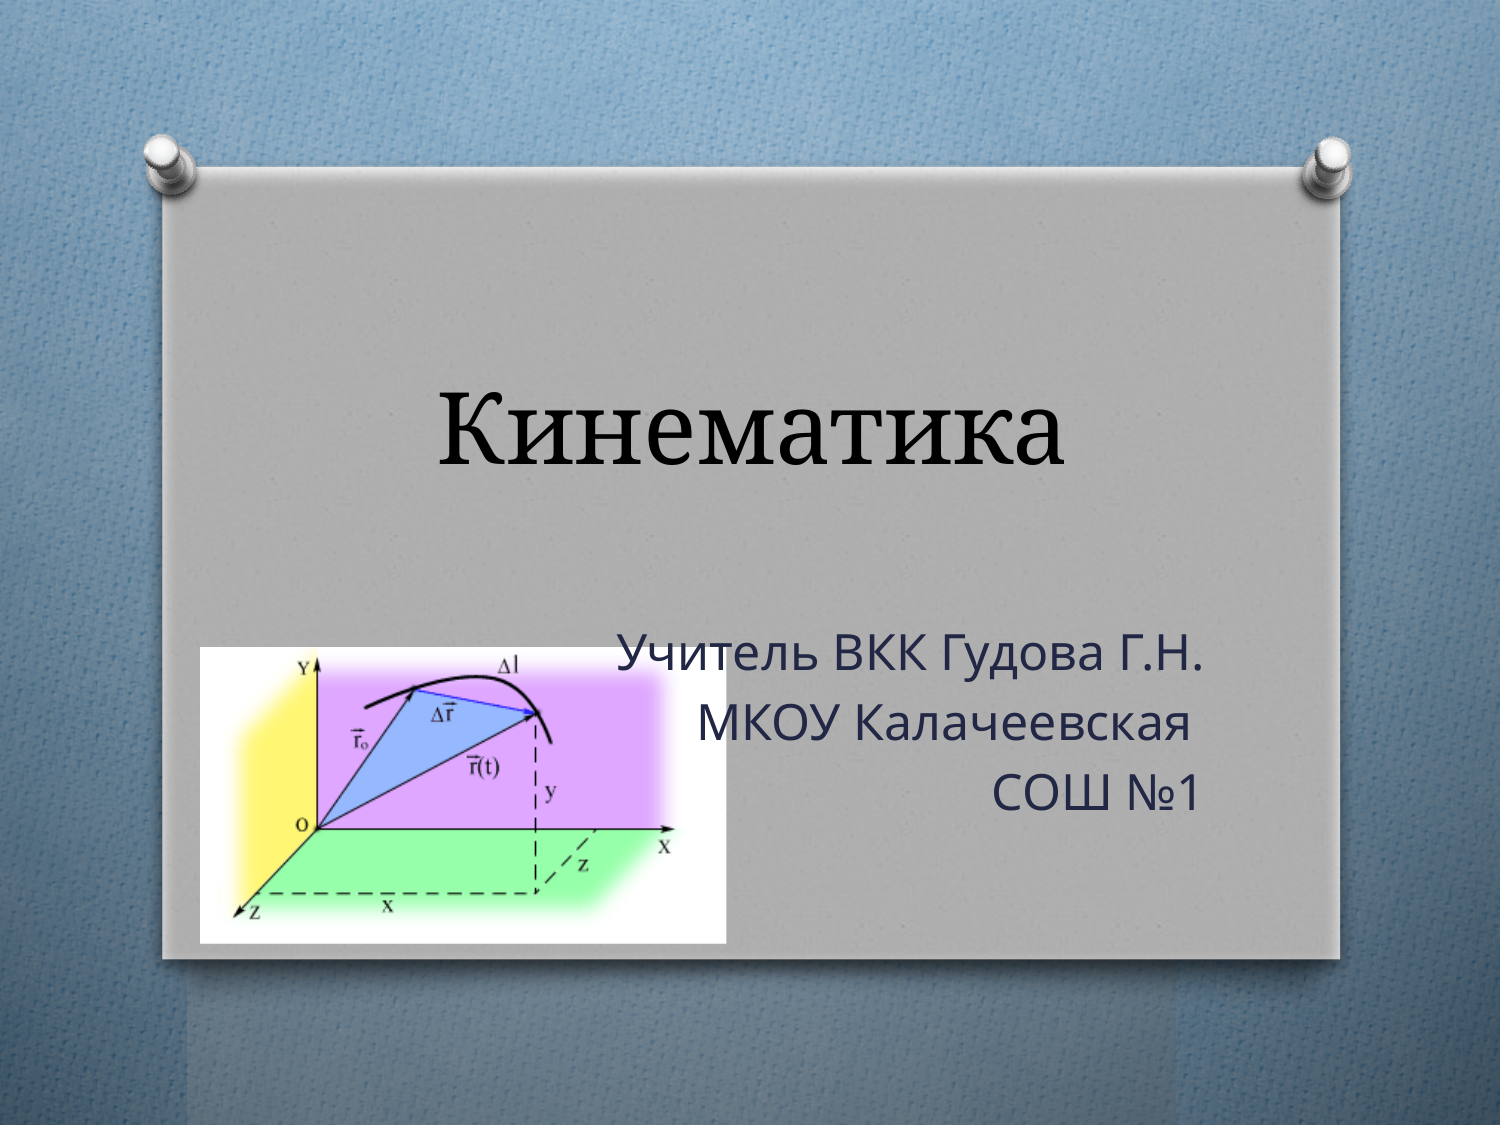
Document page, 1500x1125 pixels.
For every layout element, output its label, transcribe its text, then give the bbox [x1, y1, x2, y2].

subtitle Учитель ВКК Гудова Г.Н. МКОУ Калачеевская СОШ №1 [283, 612, 1221, 863]
picture [1274, 109, 1396, 230]
picture [112, 100, 235, 224]
title Кинематика [283, 294, 1223, 492]
picture [199, 647, 727, 944]
